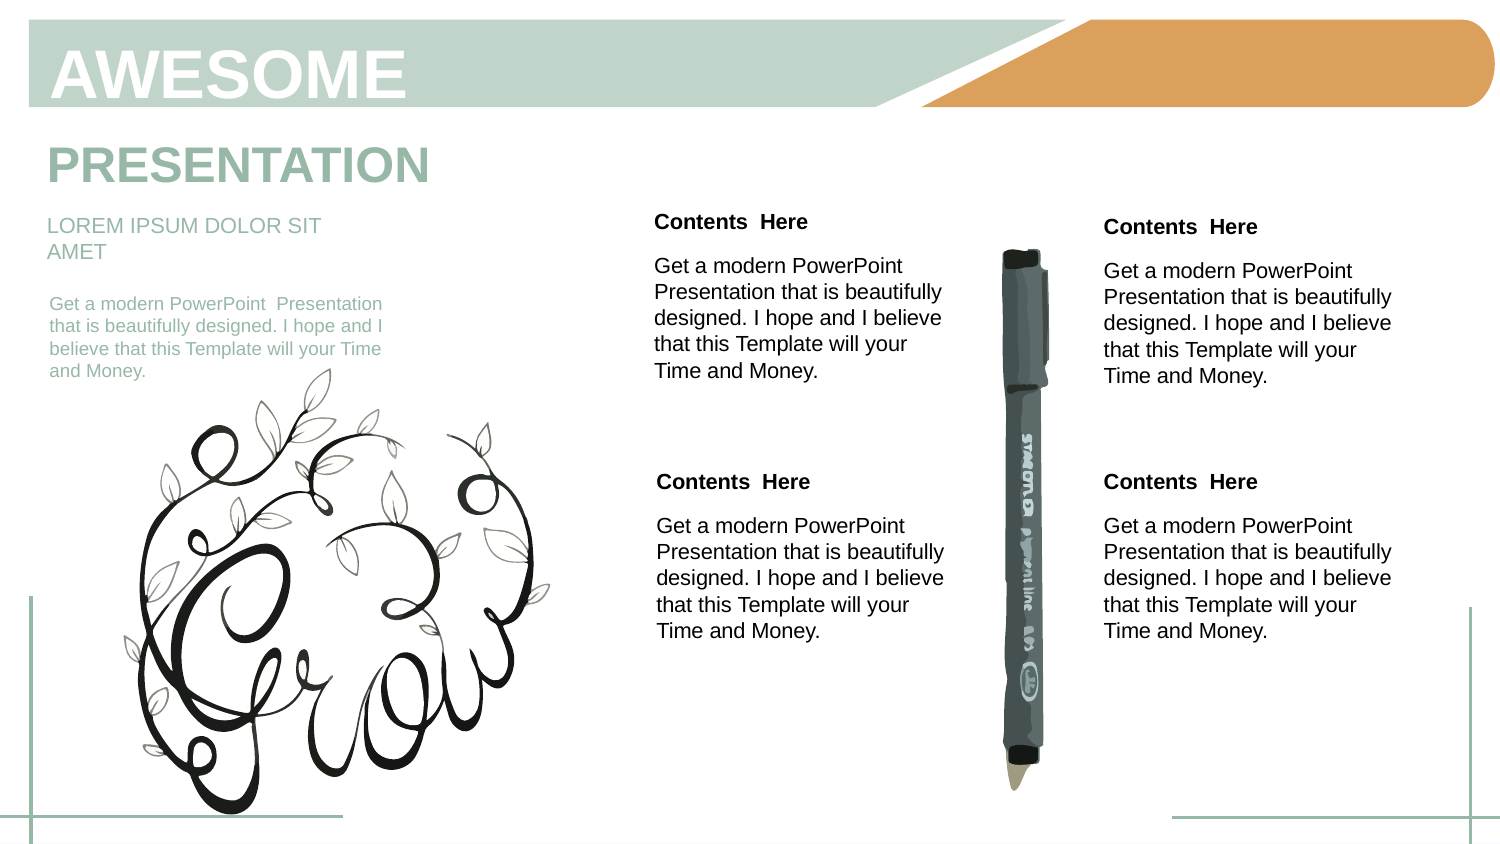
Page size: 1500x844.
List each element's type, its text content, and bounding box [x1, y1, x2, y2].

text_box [1088, 204, 1411, 424]
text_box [1088, 460, 1411, 679]
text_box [641, 460, 963, 679]
text_box Get a modern PowerPoint Presentation that is beautifully designed. I hope and I believe that this Template will your Time and Money. [34, 284, 424, 390]
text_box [31, 21, 457, 200]
text_box LOREM IPSUM DOLOR SIT AMET [31, 204, 399, 272]
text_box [639, 199, 961, 419]
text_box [1001, 247, 1050, 792]
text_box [123, 368, 552, 822]
